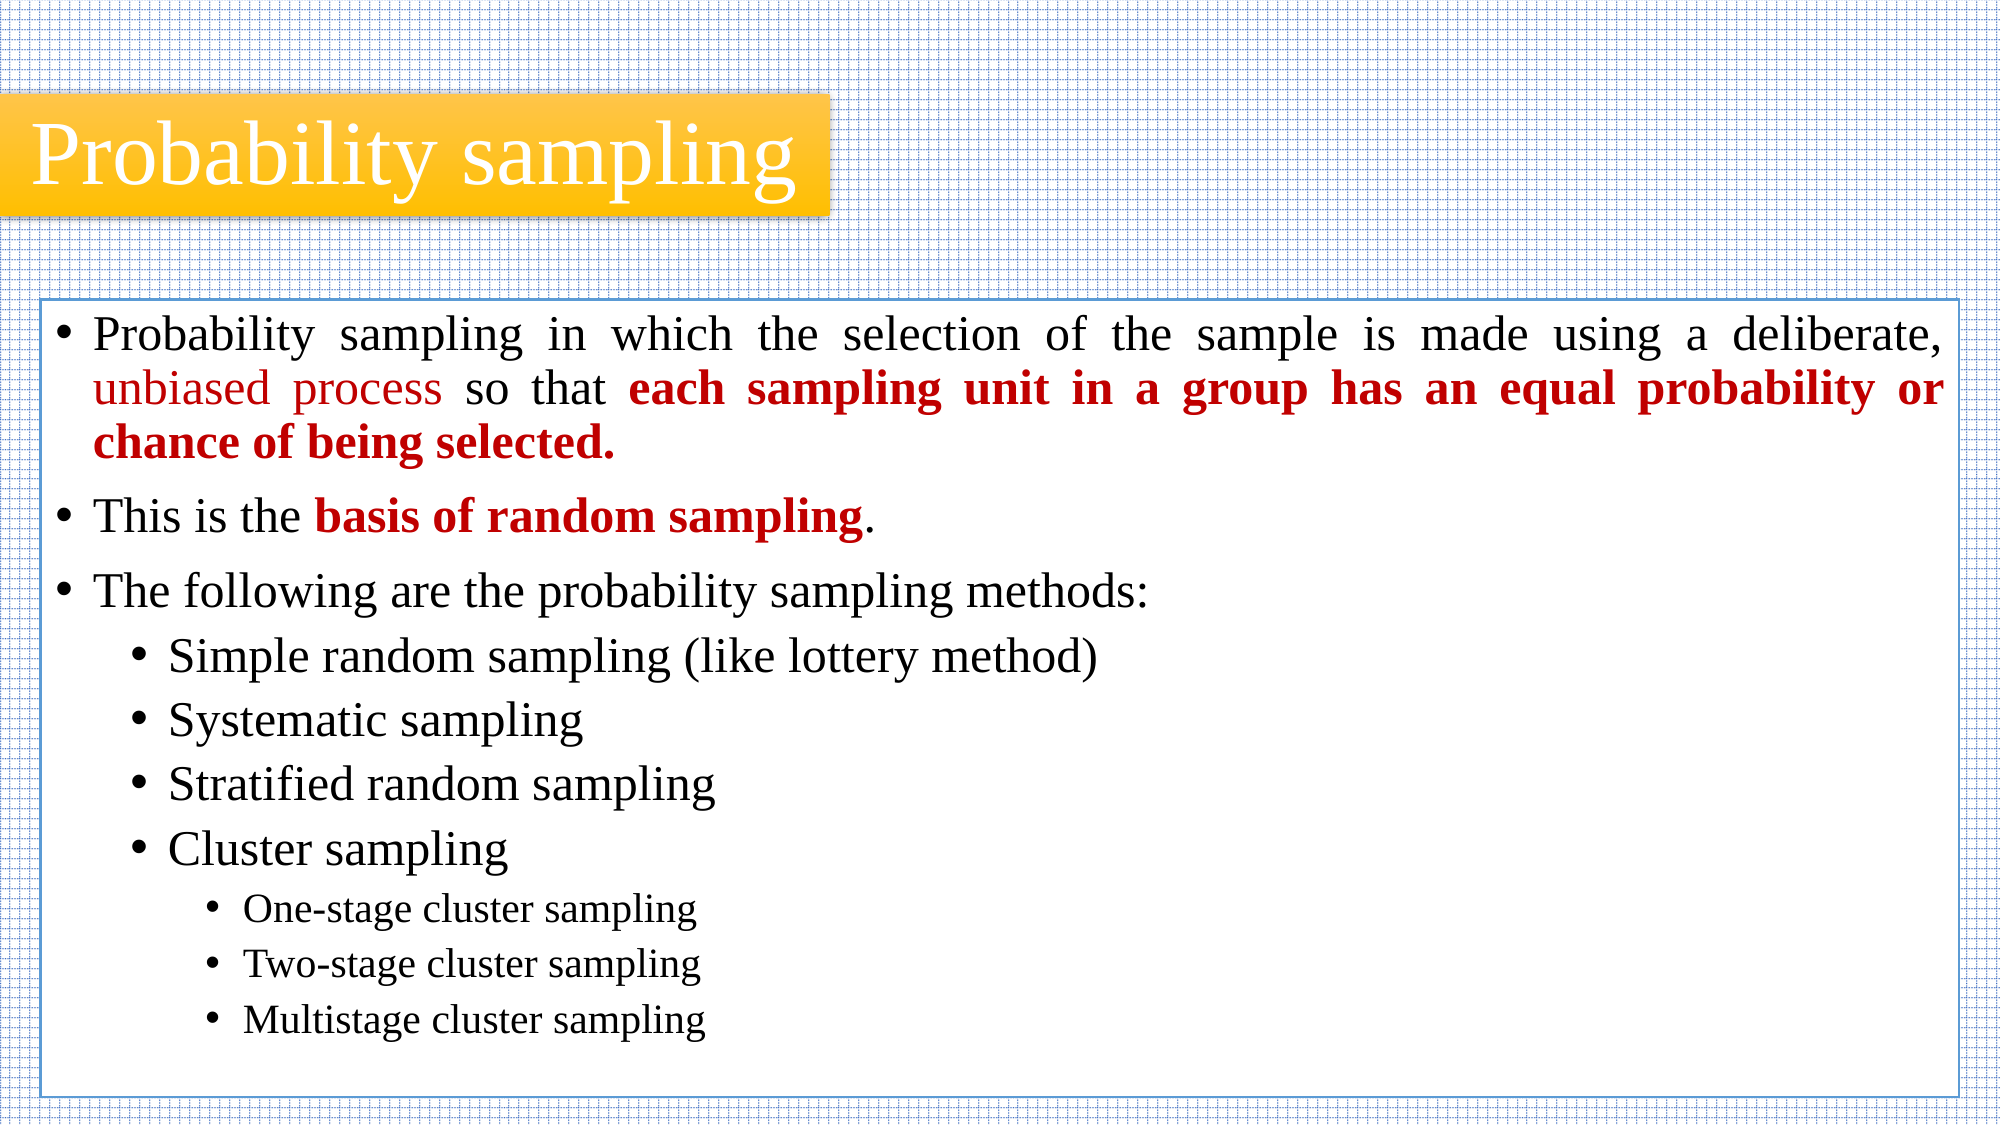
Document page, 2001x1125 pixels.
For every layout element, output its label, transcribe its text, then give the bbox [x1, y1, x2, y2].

list Probability sampling in which the selection of the sample is made using a deliberate, unbiased process so that each sampling unit in a group has an equal probability or chance of being selected. This is the basis of random sampling. The following are the probability sampling methods: Simple random sampling (like lottery method) Systematic sampling Stratified random sampling Cluster sampling One-stage cluster sampling Two-stage cluster sampling Multistage cluster sampling [39, 298, 1960, 1098]
picture [0, 0, 2001, 1125]
title Probability sampling [0, 94, 830, 216]
